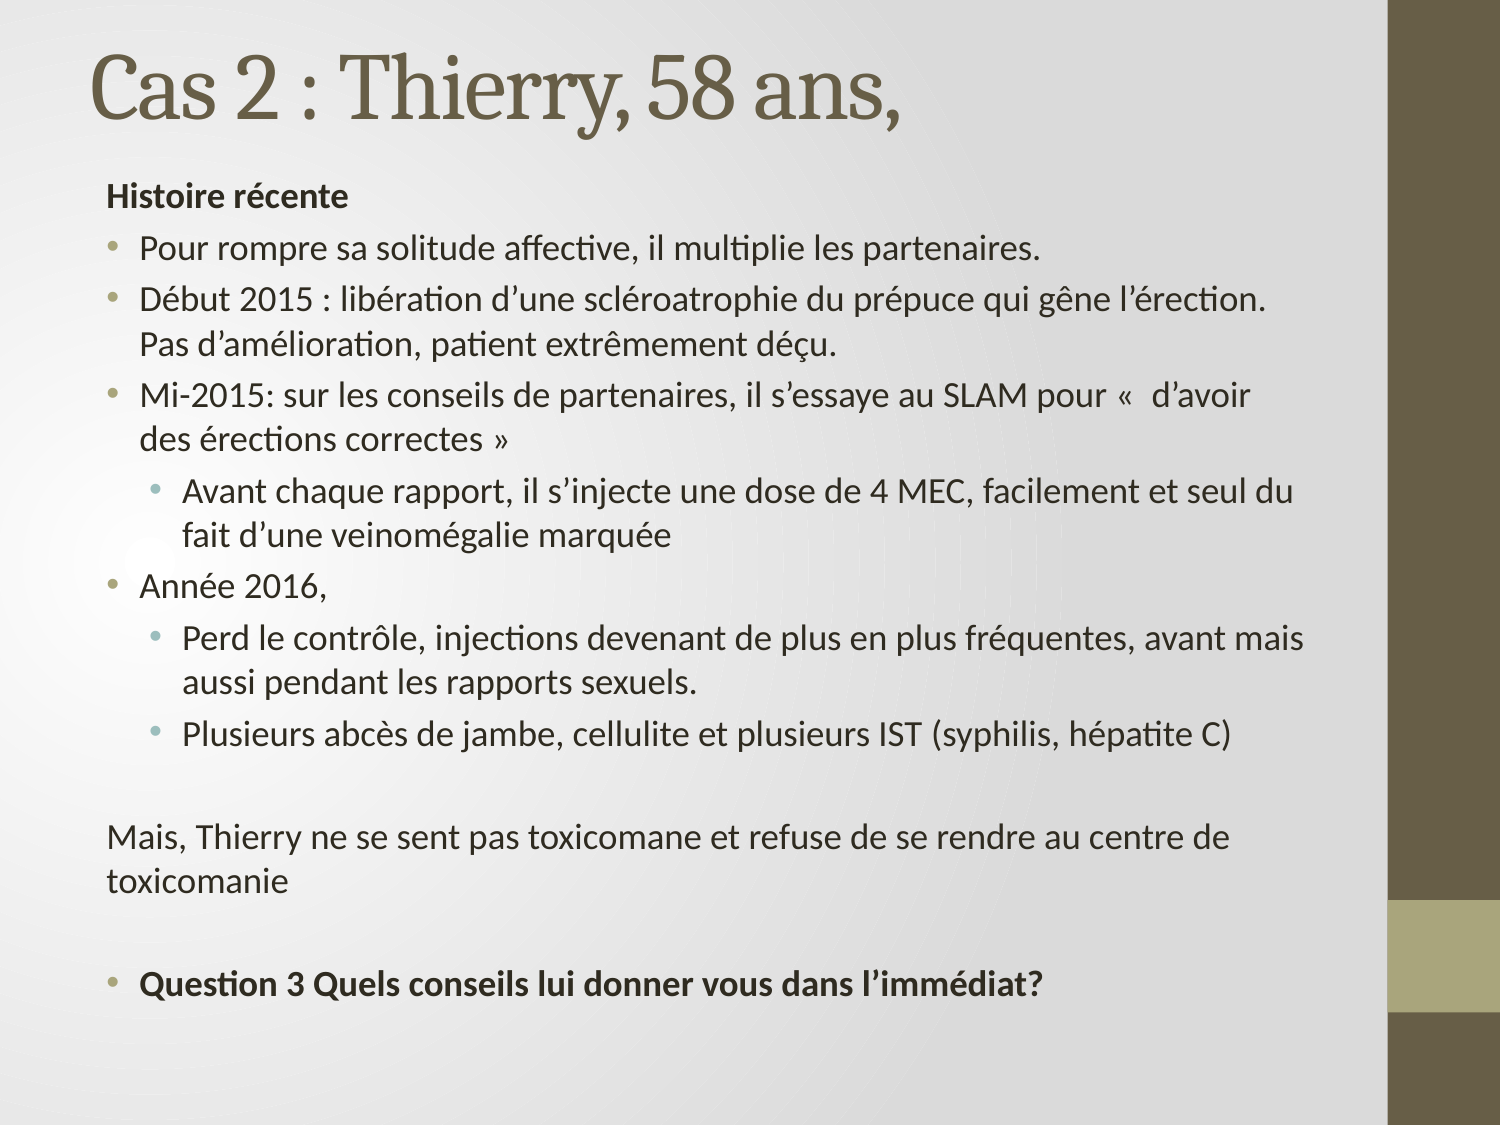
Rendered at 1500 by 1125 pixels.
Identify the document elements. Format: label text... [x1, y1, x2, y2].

title Cas 2 : Thierry, 58 ans, [75, 45, 1325, 164]
list Histoire récente Pour rompre sa solitude affective, il multiplie les partenaires. Début 2015 : libération d’une scléroatrophie du prépuce qui gêne l’érection. Pas d’amélioration, patient extrêmement déçu. Mi-2015: sur les conseils de partenaires, il s’essaye au SLAM pour « d’avoir des érections correctes » Avant chaque rapport, il s’injecte une dose de 4 MEC, facilement et seul du fait d’une veinomégalie marquée Année 2016, Perd le contrôle, injections devenant de plus en plus fréquentes, avant mais aussi pendant les rapports sexuels. Plusieurs abcès de jambe, cellulite et plusieurs IST (syphilis, hépatite C) Mais, Thierry ne se sent pas toxicomane et refuse de se rendre au centre de toxicomanie Question 3 Quels conseils lui donner vous dans l’immédiat? [75, 164, 1325, 1075]
